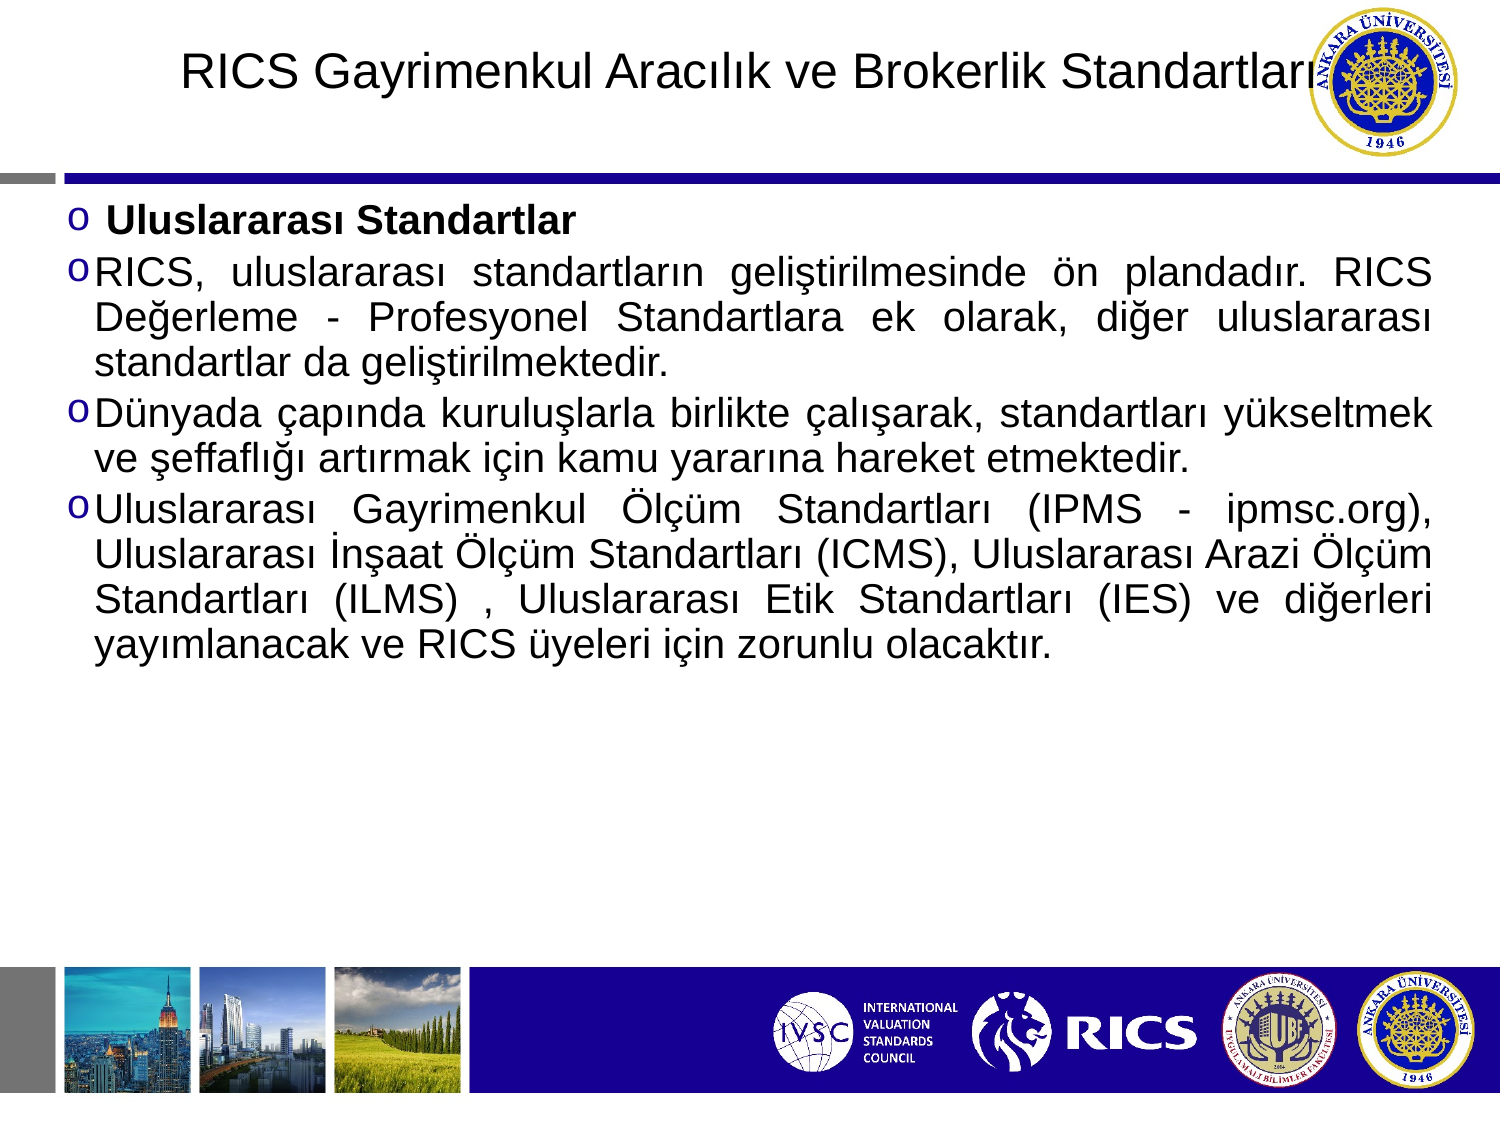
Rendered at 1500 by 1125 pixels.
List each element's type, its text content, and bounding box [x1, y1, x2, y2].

picture [0, 0, 1500, 1125]
text_box RICS Gayrimenkul Aracılık ve Brokerlik Standartları [51, 30, 1449, 136]
list Uluslararası Standartlar RICS, uluslararası standartların geliştirilmesinde ön plandadır. RICS Değerleme - Profesyonel Standartlara ek olarak, diğer uluslararası standartlar da geliştirilmektedir. Dünyada çapında kuruluşlarla birlikte çalışarak, standartları yükseltmek ve şeffaflığı artırmak için kamu yararına hareket etmektedir. Uluslararası Gayrimenkul Ölçüm Standartları (IPMS - ipmsc.org), Uluslararası İnşaat Ölçüm Standartları (ICMS), Uluslararası Arazi Ölçüm Standartları (ILMS) , Uluslararası Etik Standartları (IES) ve diğerleri yayımlanacak ve RICS üyeleri için zorunlu olacaktır. [51, 191, 1449, 925]
